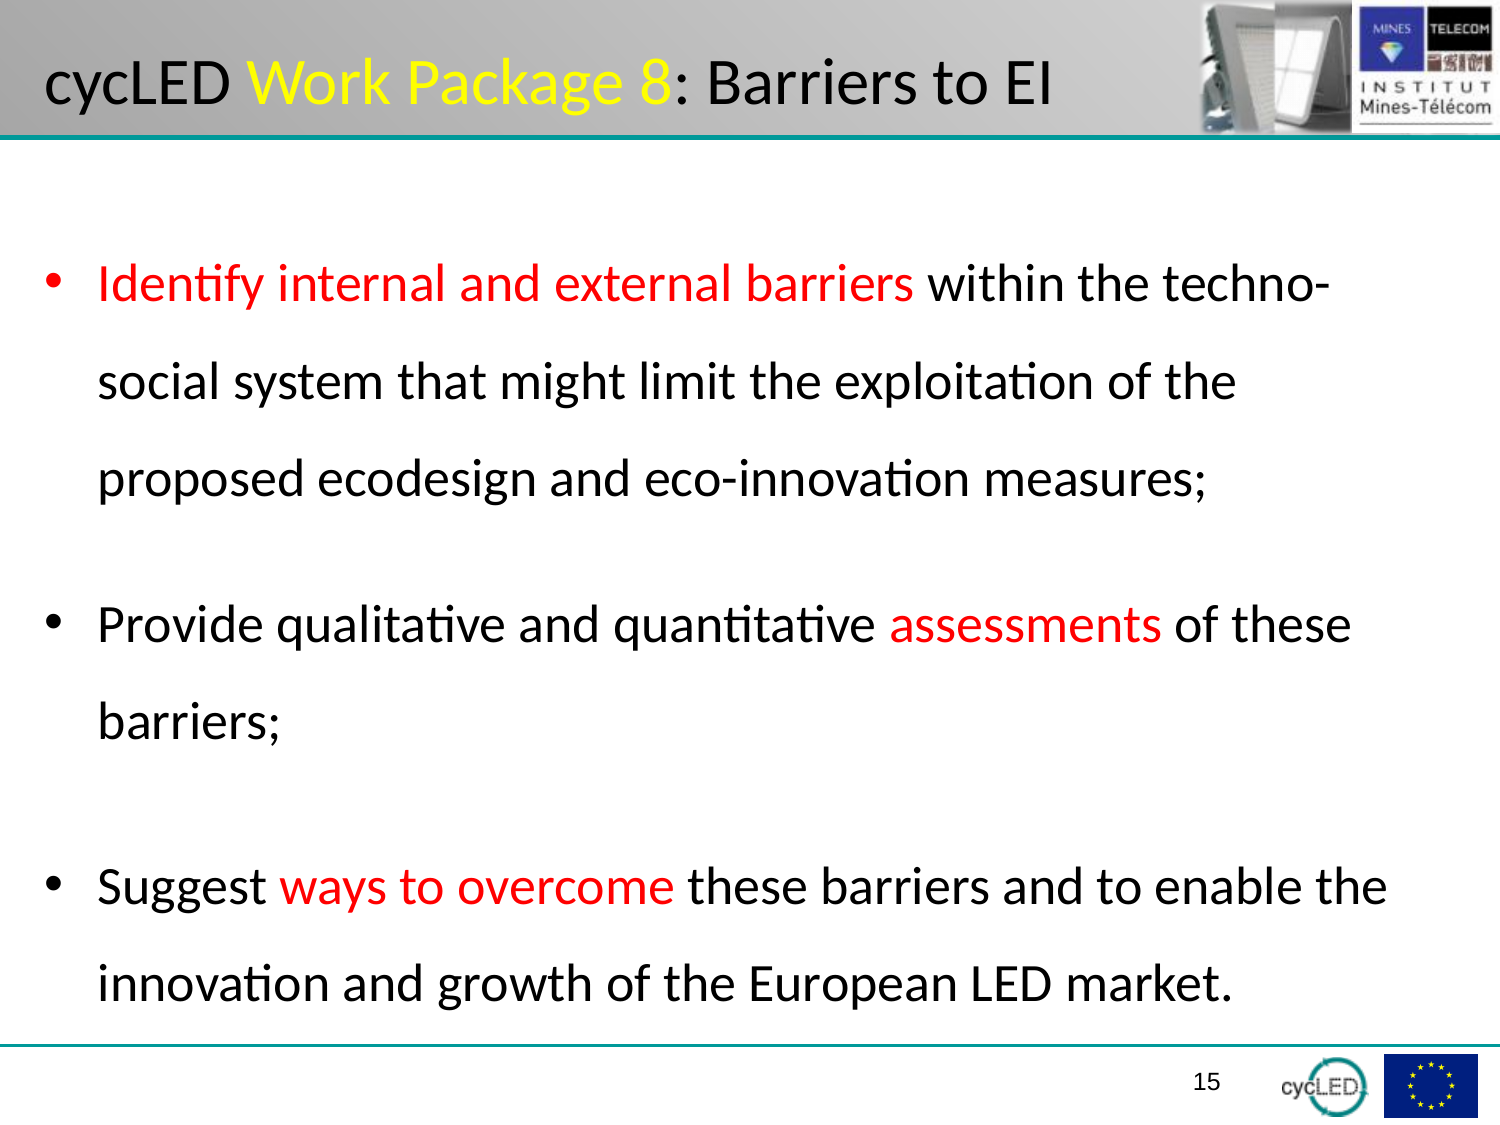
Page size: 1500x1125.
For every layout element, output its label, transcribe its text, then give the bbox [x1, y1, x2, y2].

picture [1384, 1054, 1478, 1118]
picture [1206, 0, 1500, 134]
slide_number 14 [1144, 1058, 1270, 1119]
picture [1282, 1057, 1369, 1117]
title cycLED Work Package 8: Barriers to EI [29, 30, 1425, 185]
list Identify internal and external barriers within the techno-social system that might limit the exploitation of the proposed ecodesign and eco-innovation measures; Provide qualitative and quantitative assessments of these barriers; Suggest ways to overcome these barriers and to enable the innovation and growth of the European LED market. [29, 208, 1447, 1035]
